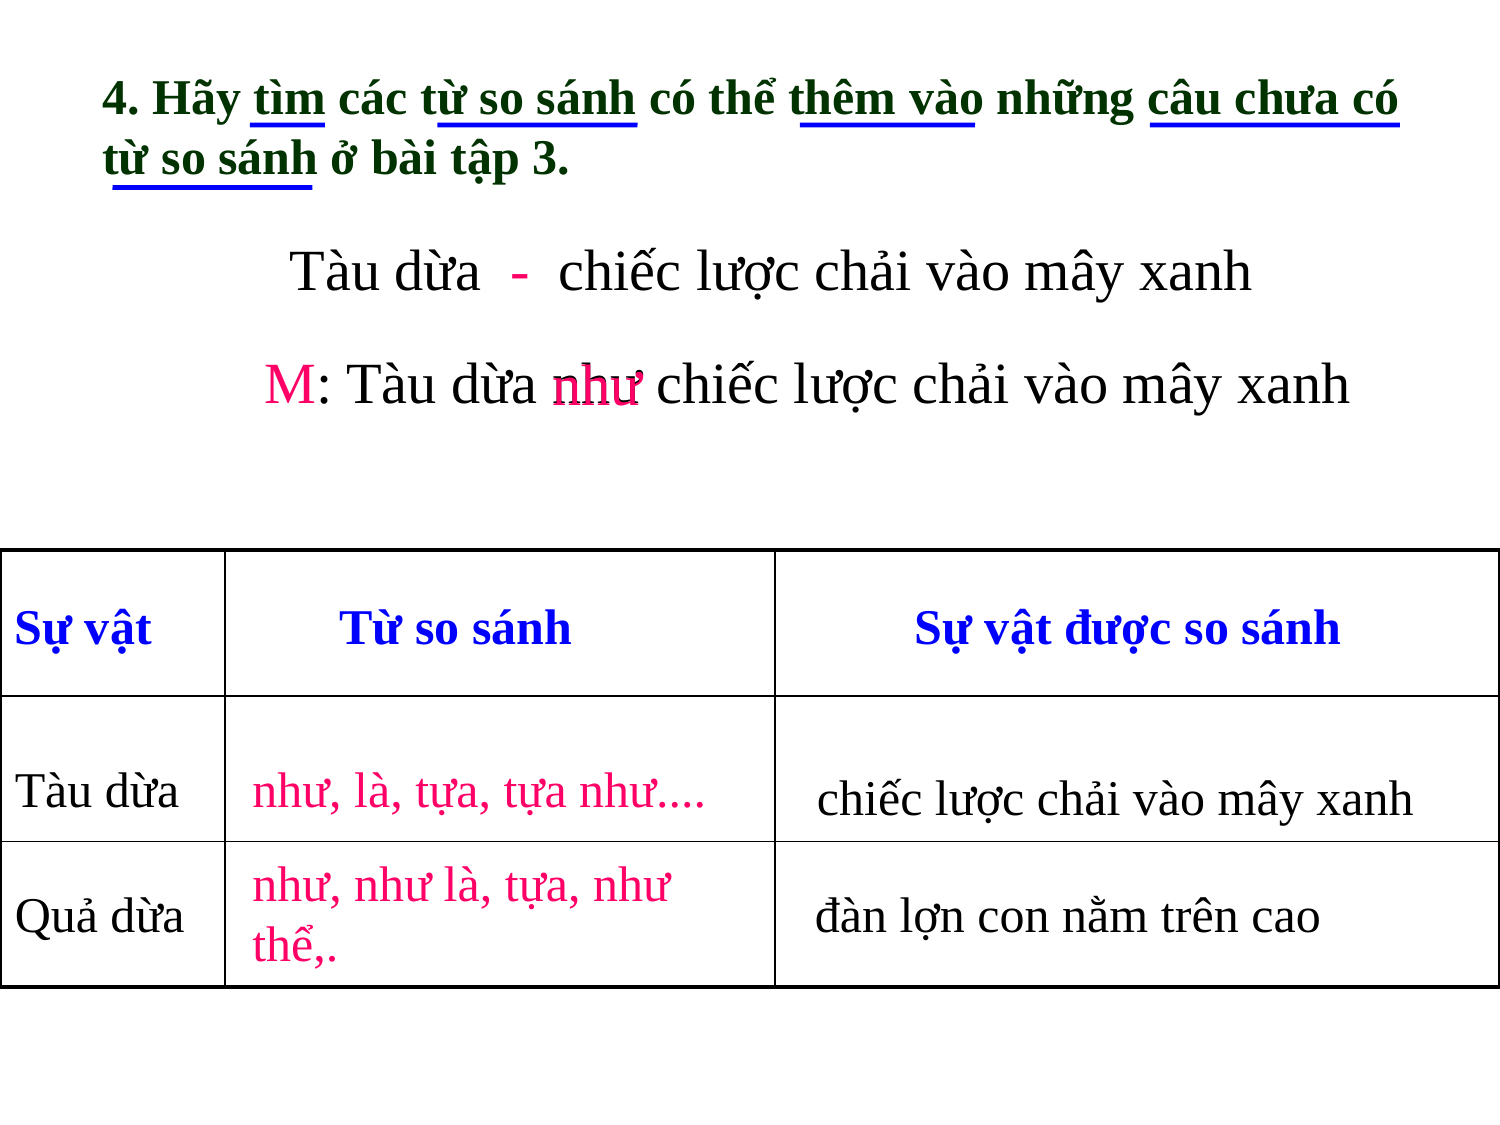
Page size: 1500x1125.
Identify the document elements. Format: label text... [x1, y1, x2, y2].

table_header [226, 552, 774, 695]
table_cell [2, 783, 224, 841]
text_box đàn lợn con nằm trên cao [799, 874, 1463, 950]
text_box 4. Hãy tìm các từ so sánh có thể thêm vào những câu chưa có từ so sánh ở bài tập 3. [87, 37, 1463, 213]
text_box như, là, tựa, tựa như.... [237, 749, 738, 825]
table_cell [2, 842, 224, 985]
table_header [776, 552, 1498, 695]
text_box M: Tàu dừa như chiếc lược chải vào mây xanh [249, 337, 1413, 423]
table_cell [776, 697, 1498, 841]
text_box như, như là, tựa, như thể,. [237, 844, 775, 980]
text_box Sự vật [0, 587, 413, 783]
table_header [2, 552, 224, 587]
table_cell [226, 697, 774, 841]
text_box Tàu dừa - chiếc lược chải vào mây xanh [275, 224, 1332, 310]
text_box như [537, 339, 666, 425]
text_box Từ so sánh [324, 587, 675, 663]
text_box Quả dừa [0, 874, 213, 950]
text_box Tàu dừa [0, 749, 213, 825]
table_cell [776, 842, 1498, 985]
text_box Sự vật được so sánh [900, 587, 1375, 663]
table_cell [226, 842, 774, 985]
text_box chiếc lược chải vào mây xanh [787, 750, 1500, 835]
